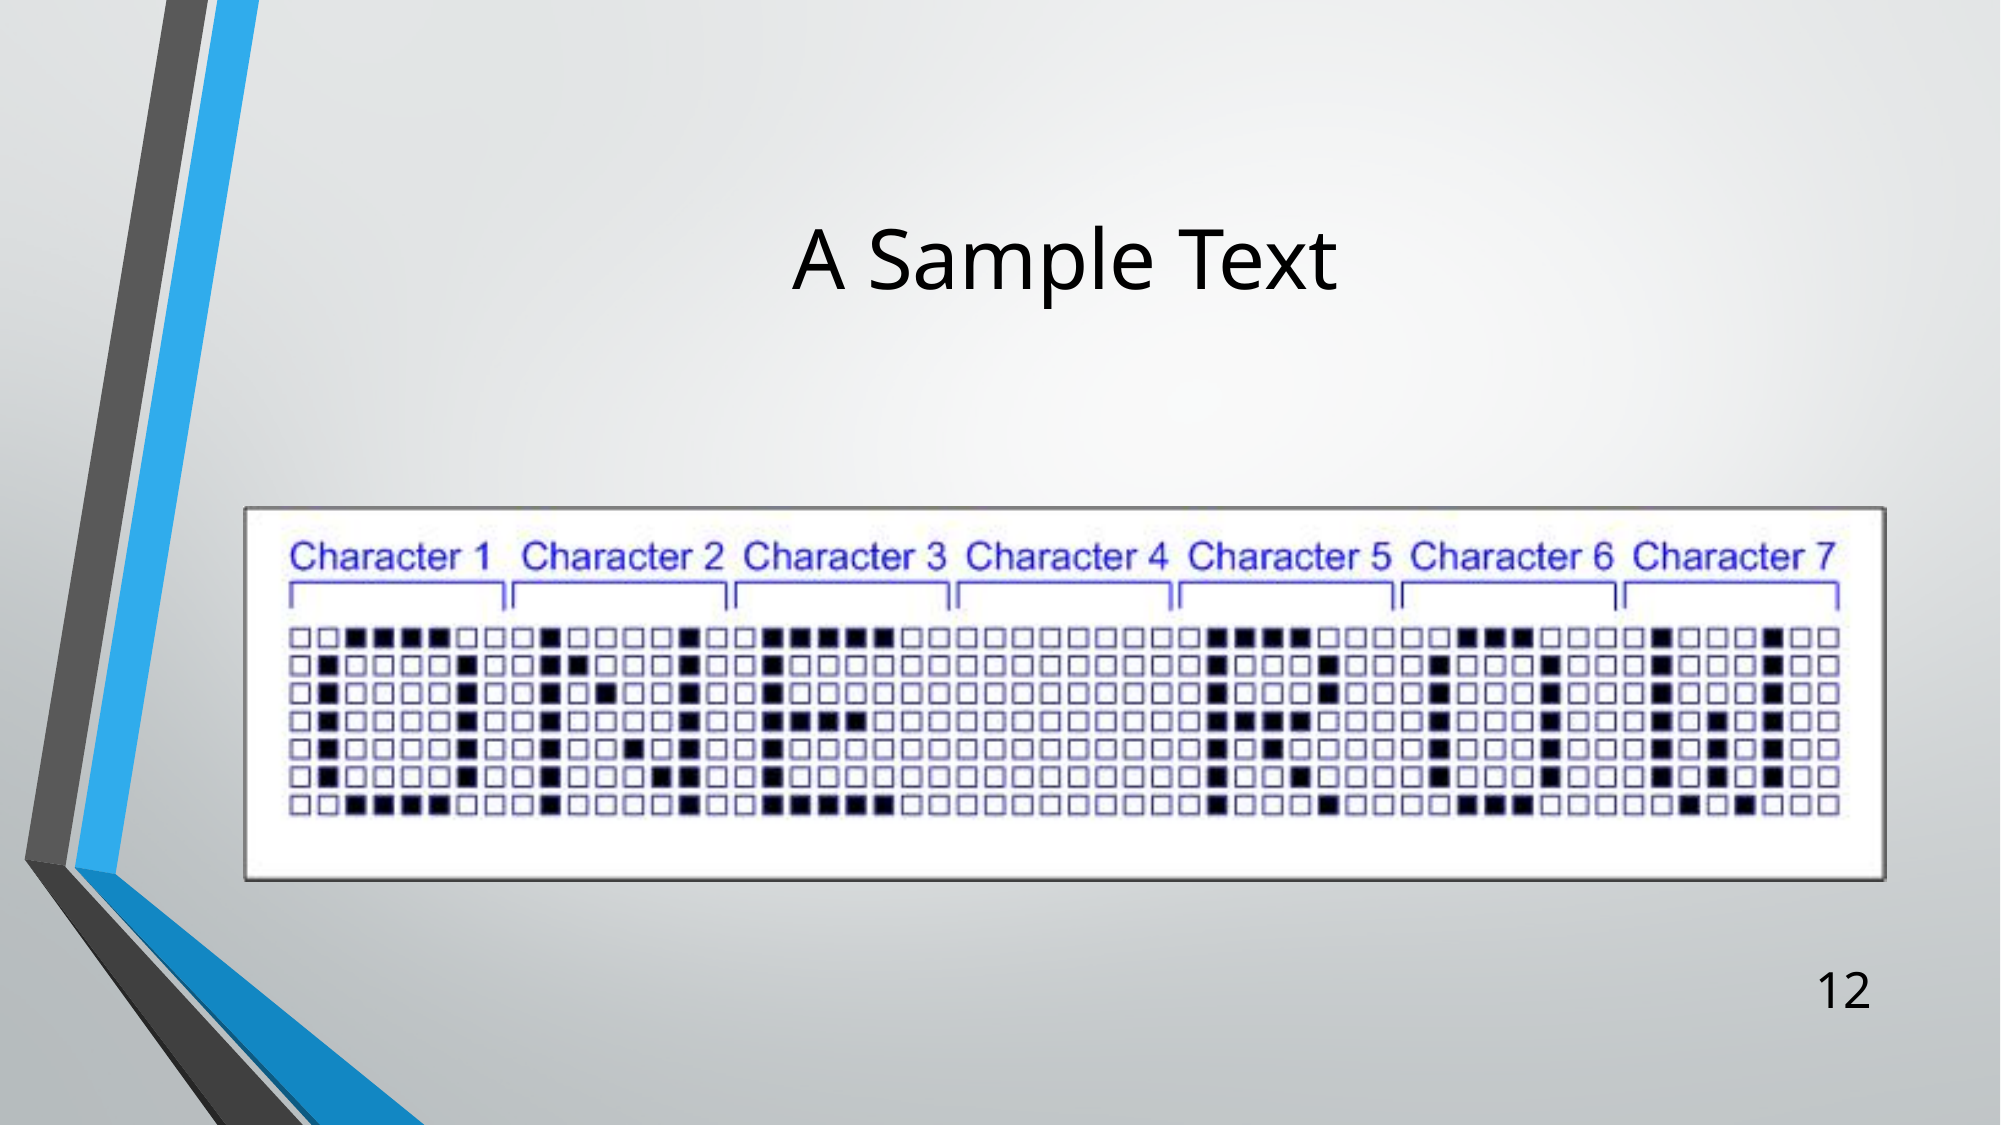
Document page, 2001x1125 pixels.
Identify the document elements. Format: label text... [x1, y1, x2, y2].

slide_number 12 [1796, 962, 1887, 1023]
title A Sample Text [243, 112, 1887, 400]
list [243, 506, 1888, 882]
